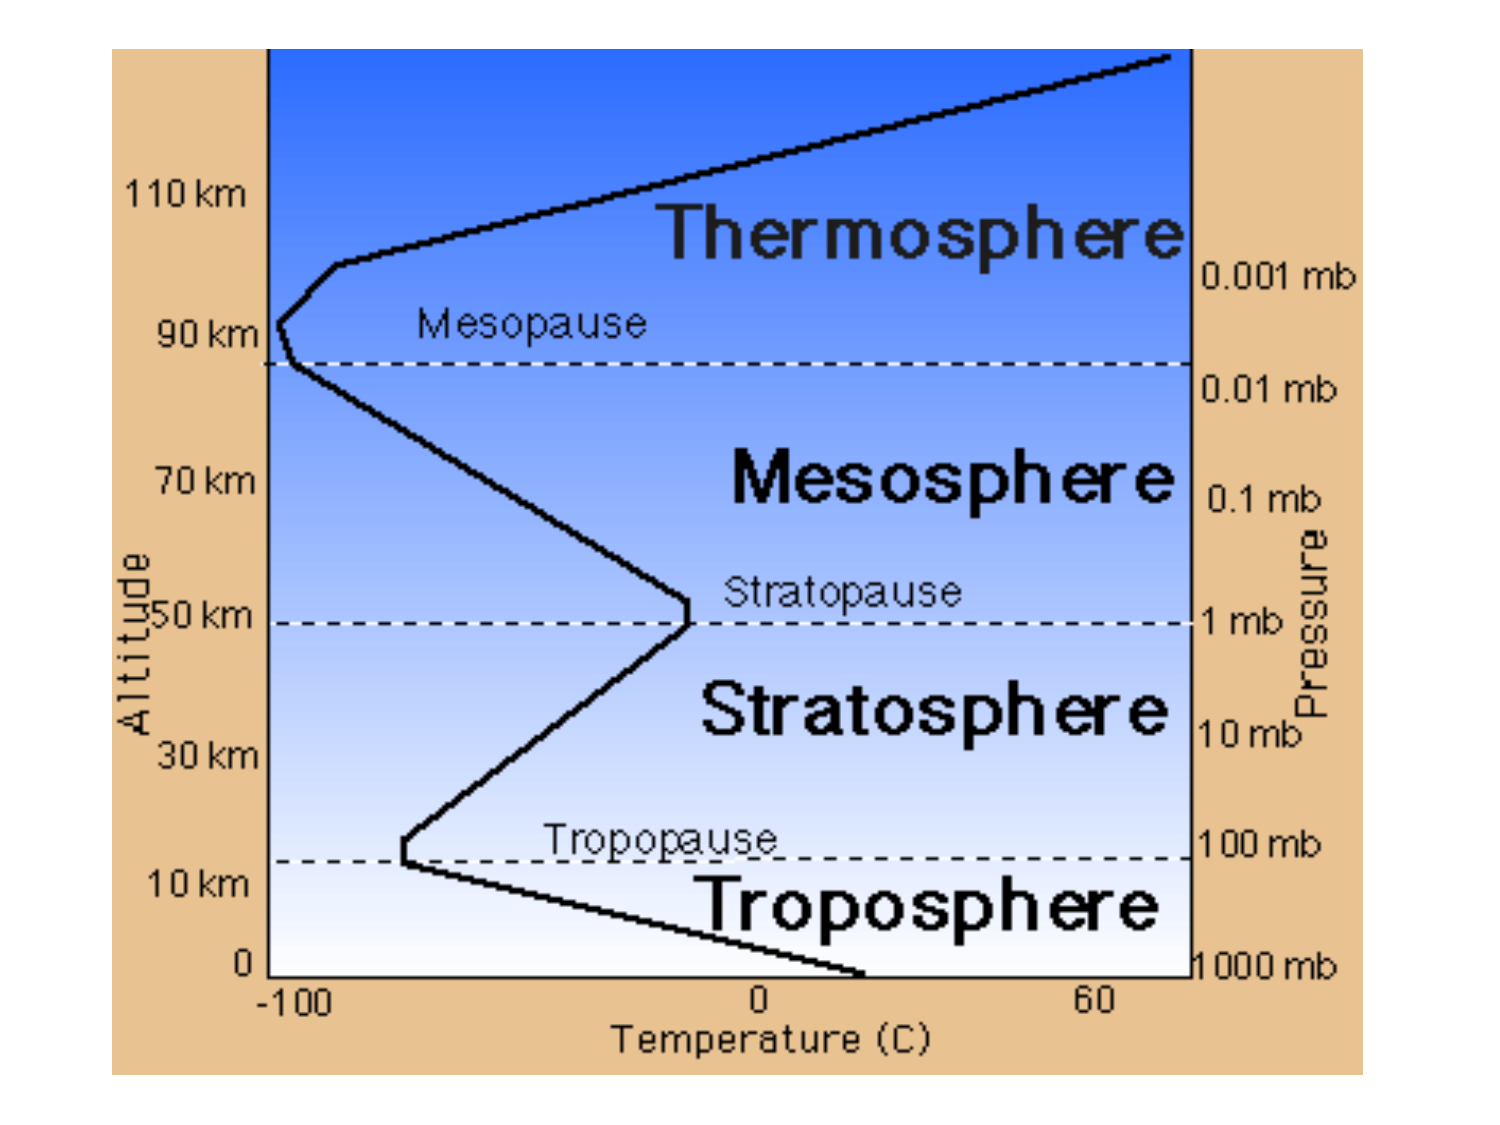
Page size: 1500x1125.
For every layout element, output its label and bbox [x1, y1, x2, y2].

picture [112, 49, 1363, 1076]
